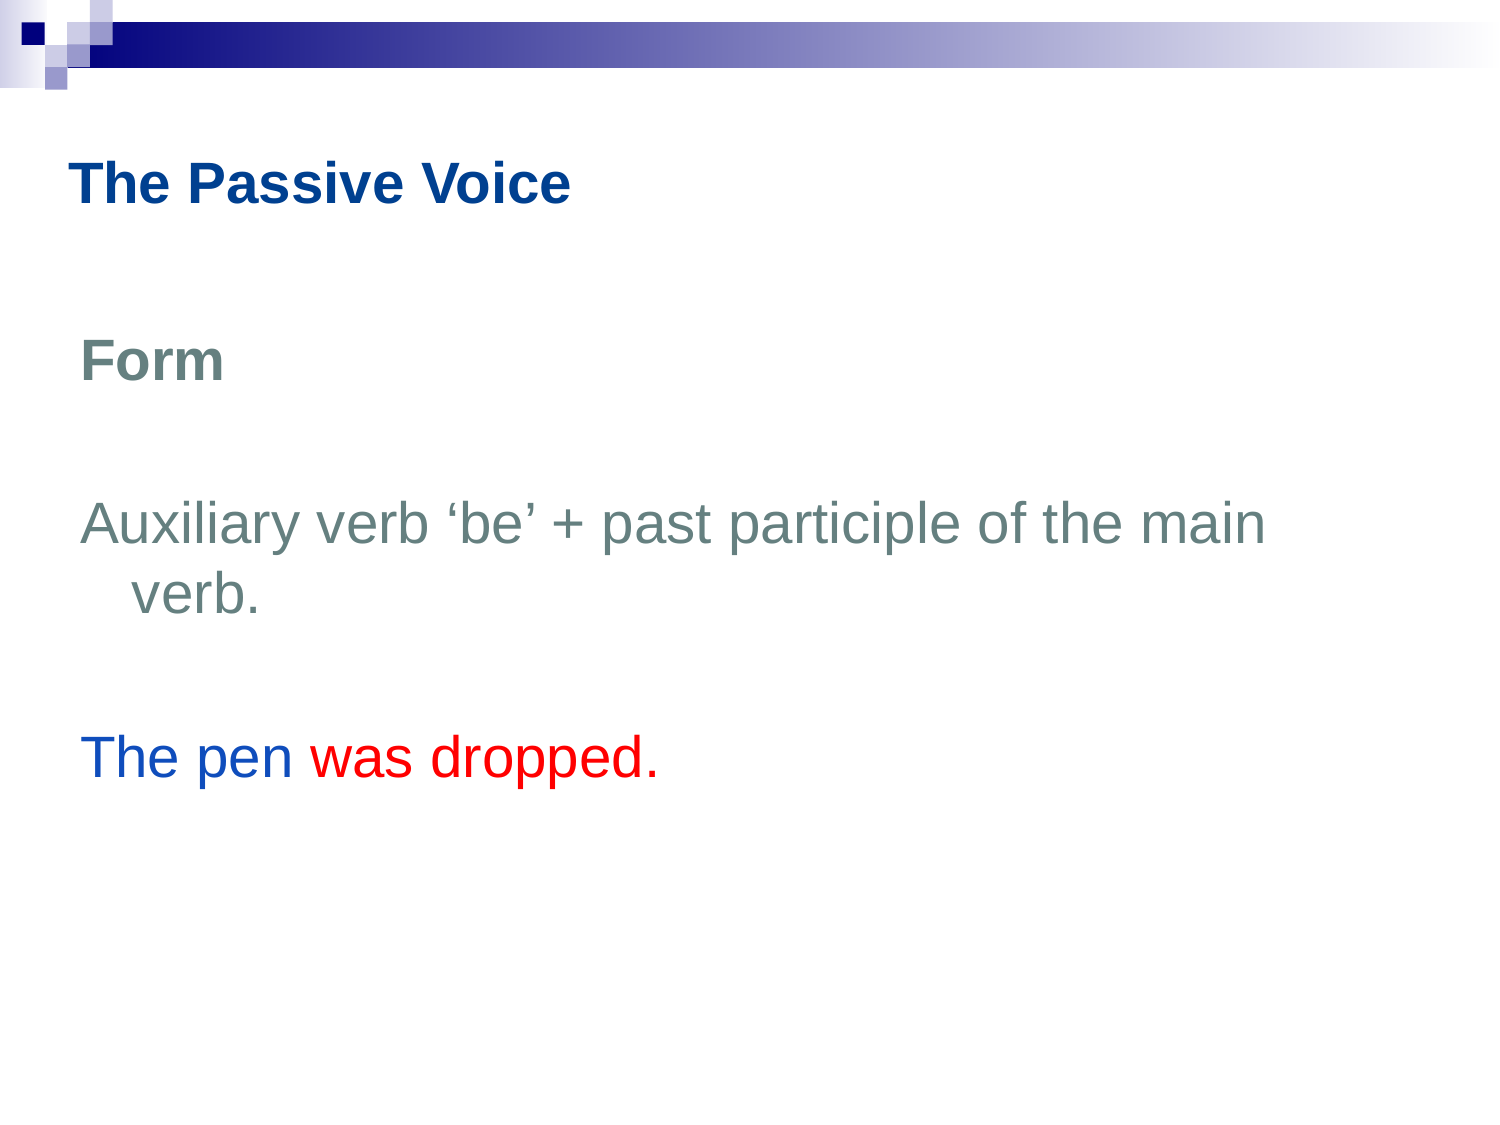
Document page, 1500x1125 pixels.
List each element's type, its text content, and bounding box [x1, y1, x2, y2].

list Form Auxiliary verb ‘be’ + past participle of the main verb. The pen was dropped. [64, 314, 1425, 1089]
list The Passive Voice [52, 136, 1413, 220]
